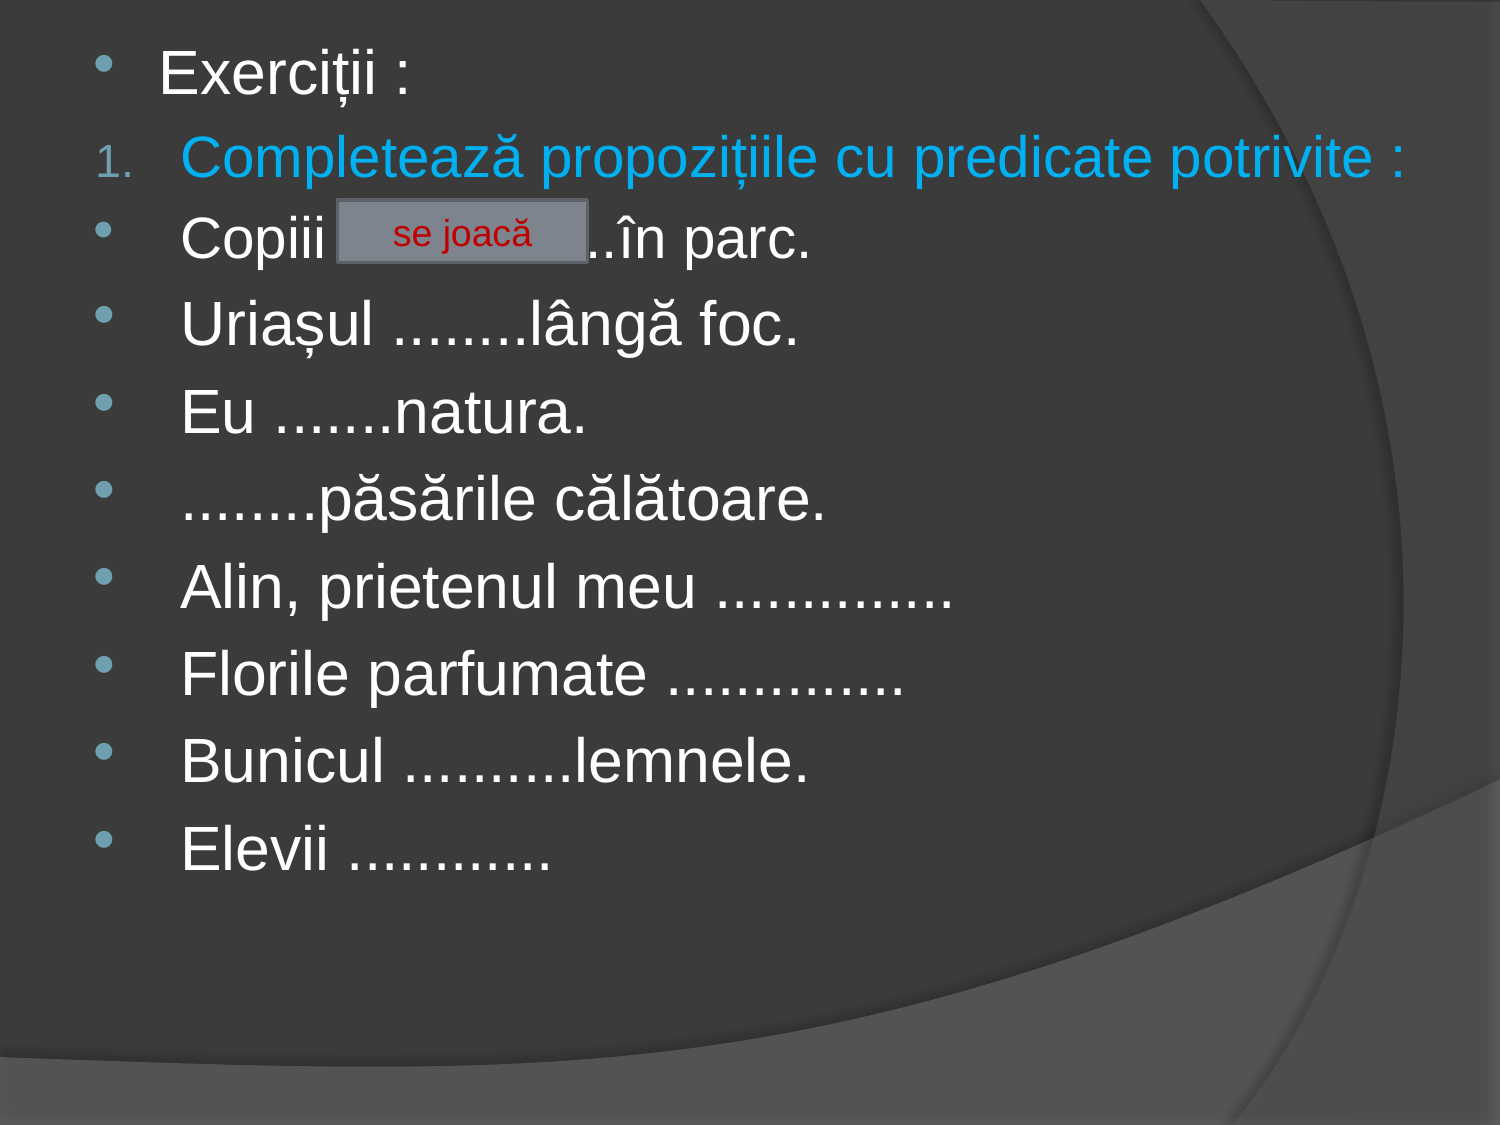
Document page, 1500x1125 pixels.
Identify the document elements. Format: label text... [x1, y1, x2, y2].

text_box se joacă [336, 198, 589, 264]
list Exerciții : Completează propozițiile cu predicate potrivite : Copiii ..........în parc. Uriașul ........lângă foc. Eu .......natura. ........păsările călătoare. Alin, prietenul meu .............. Florile parfumate .............. Bunicul ..........lemnele. Elevii ............ [75, 24, 1450, 1005]
